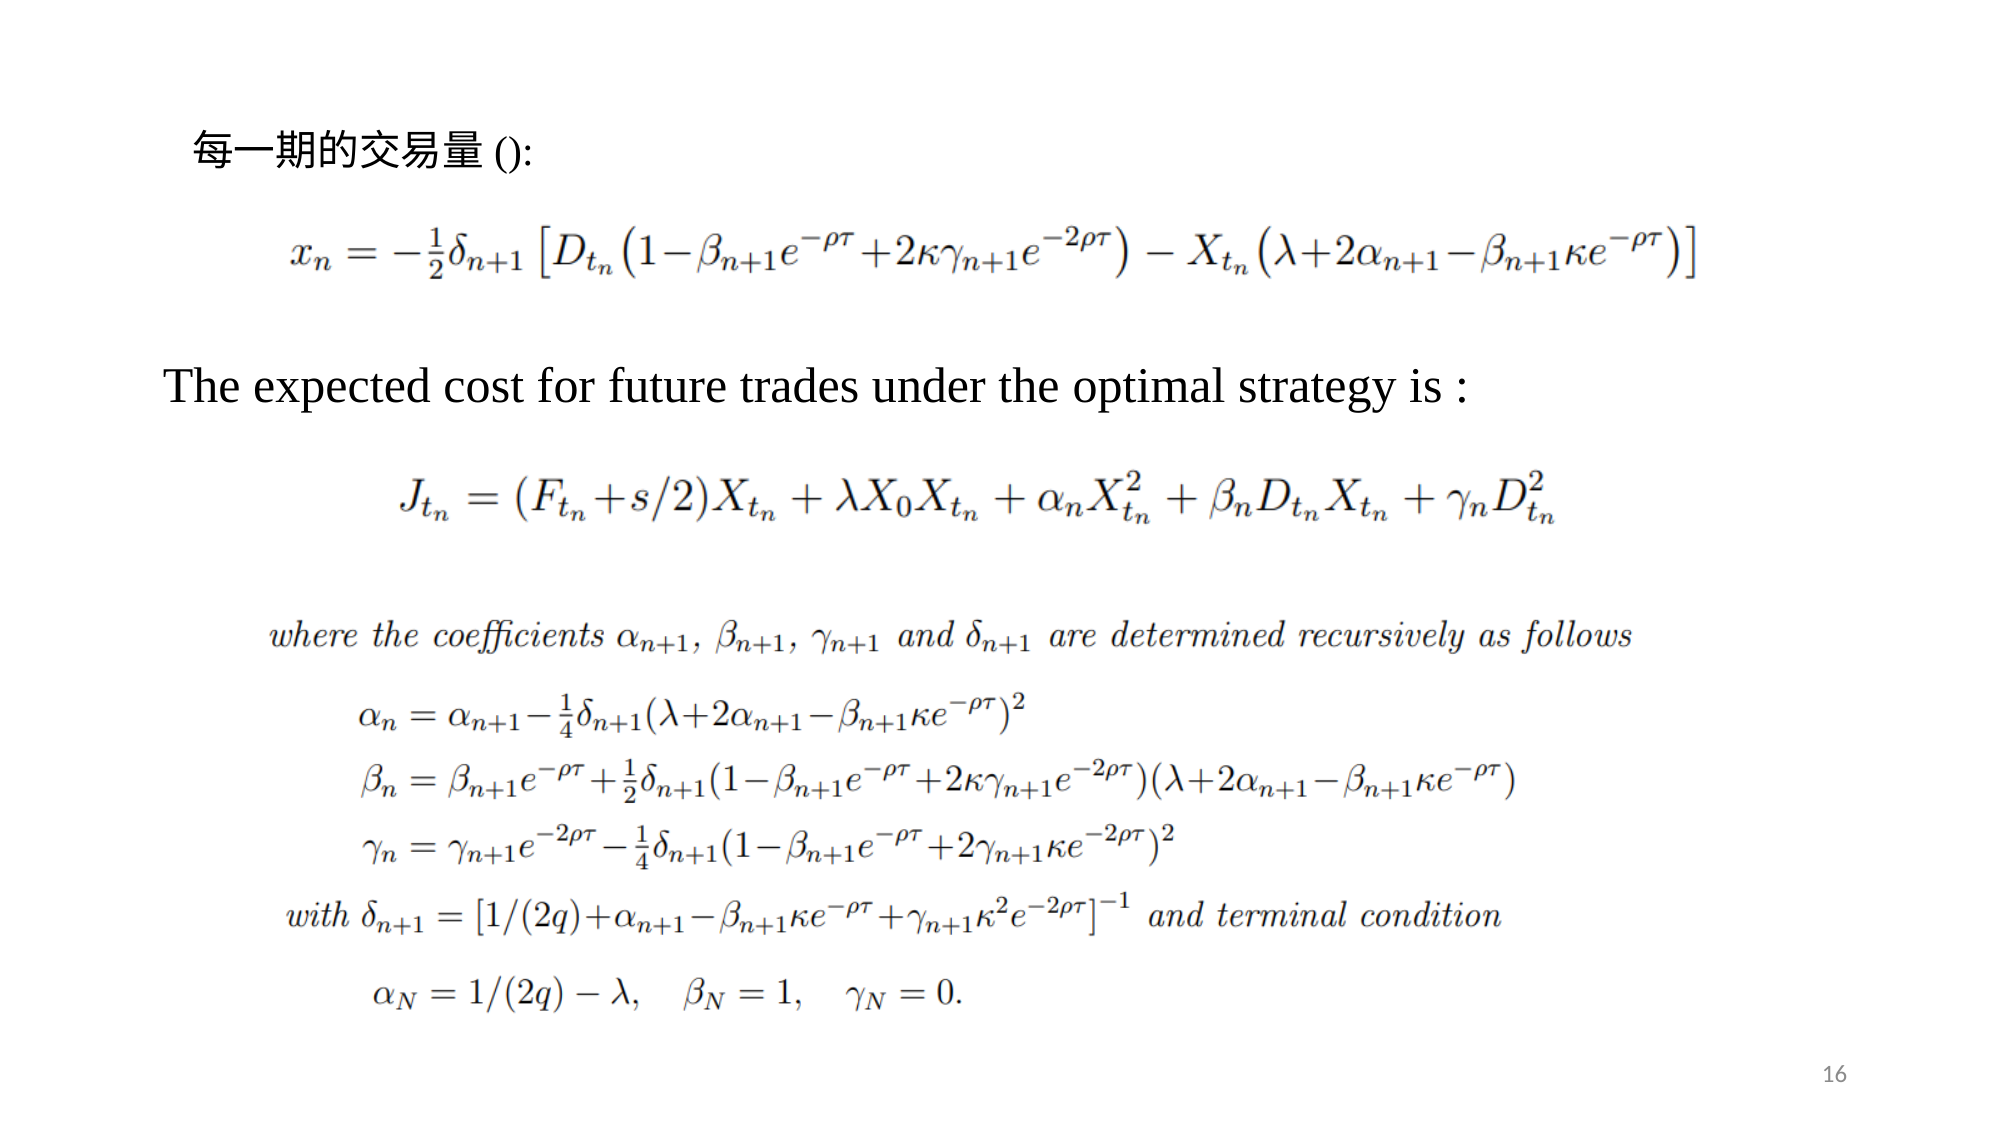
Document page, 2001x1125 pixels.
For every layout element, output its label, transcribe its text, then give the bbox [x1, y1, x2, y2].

picture [247, 193, 1717, 299]
picture [362, 445, 1581, 559]
slide_number 16 [1412, 1042, 1863, 1103]
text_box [241, 610, 1636, 1028]
